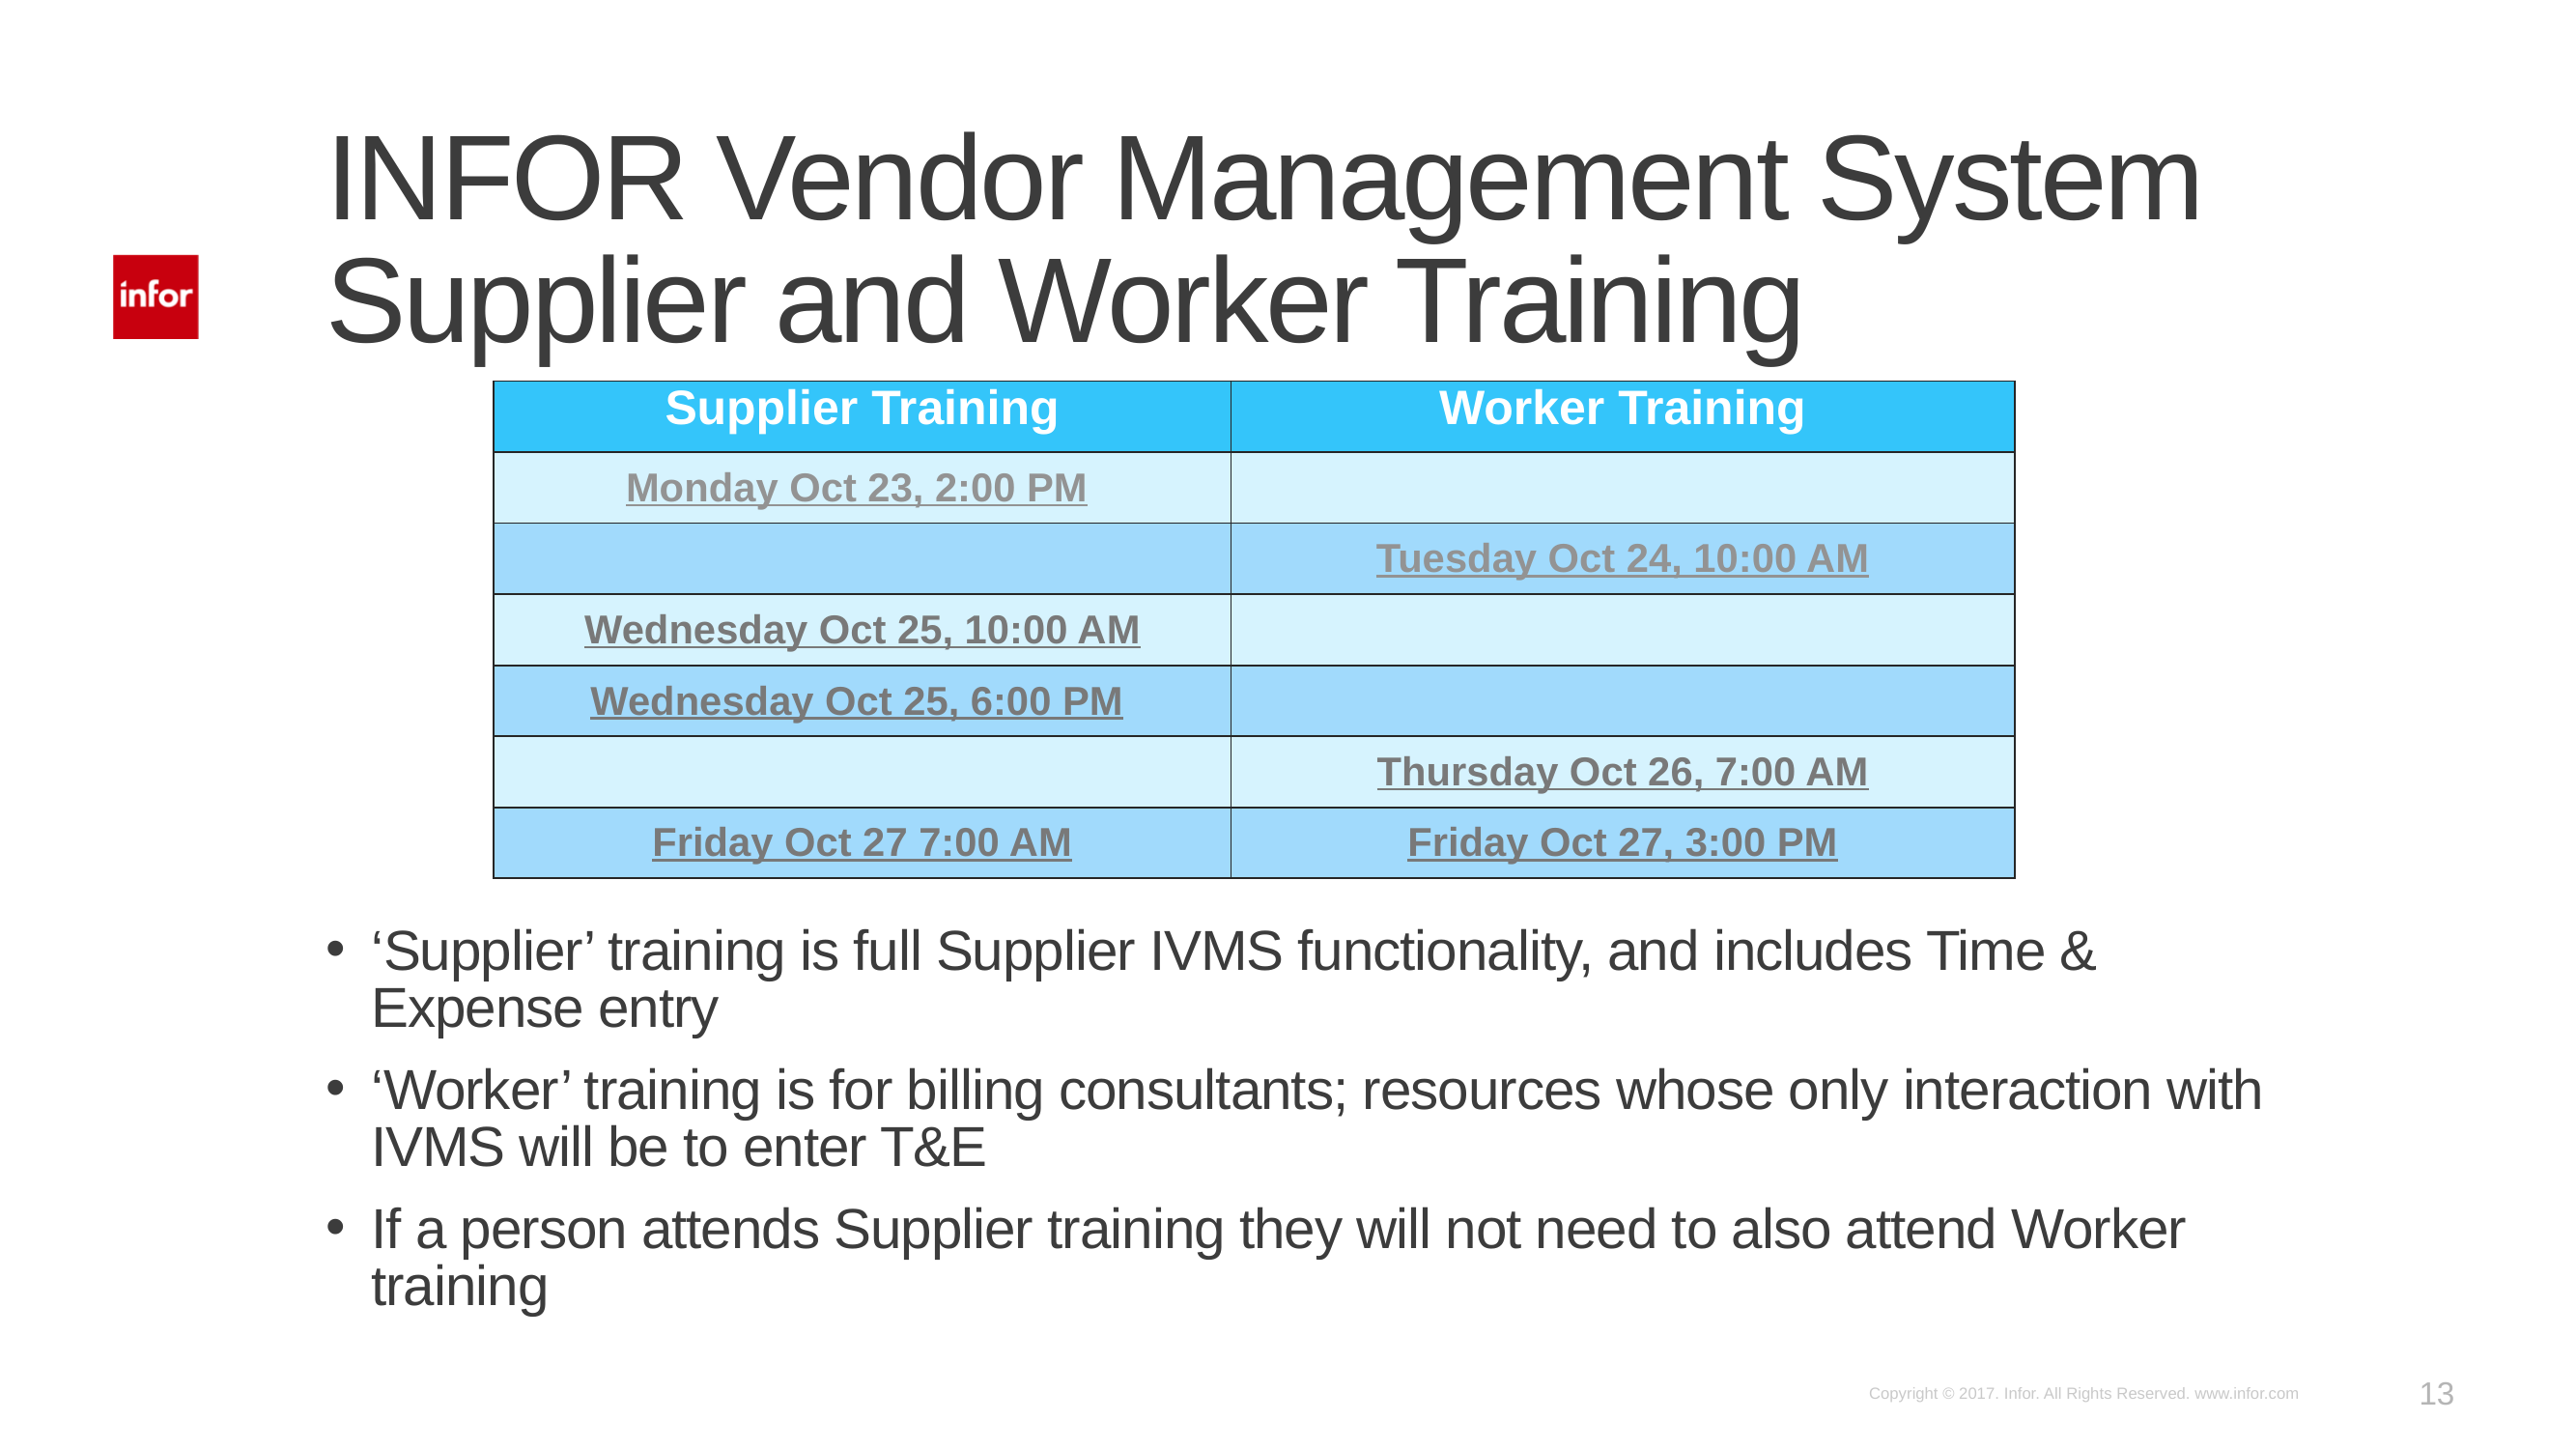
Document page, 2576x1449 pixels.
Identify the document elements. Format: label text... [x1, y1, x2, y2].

table_header Supplier Training [495, 382, 1231, 451]
list ‘Supplier’ training is full Supplier IVMS functionality, and includes Time & Expense entry ‘Worker’ training is for billing consultants; resources whose only interaction with IVMS will be to enter T&E If a person attends Supplier training they will not need to also attend Worker training [326, 387, 2299, 1302]
title INFOR Vendor Management System Supplier and Worker Training [326, 77, 2299, 368]
table_cell Friday Oct 27 7:00 AM [495, 809, 1231, 877]
table_cell Monday Oct 23, 2:00 PM [495, 453, 1231, 523]
table_cell Thursday Oct 26, 7:00 AM [1231, 737, 2014, 807]
table_cell [1231, 453, 2014, 523]
picture [112, 254, 212, 339]
table_cell Friday Oct 27, 3:00 PM [1231, 809, 2014, 877]
table_cell [495, 524, 1231, 593]
table_cell Wednesday Oct 25, 10:00 AM [495, 595, 1231, 665]
table_cell [1231, 667, 2014, 735]
table_cell [495, 737, 1231, 807]
table_cell [1231, 595, 2014, 665]
table_cell Wednesday Oct 25, 6:00 PM [495, 667, 1231, 735]
table_header Worker Training [1231, 382, 2014, 451]
table_cell Tuesday Oct 24, 10:00 AM [1231, 524, 2014, 593]
